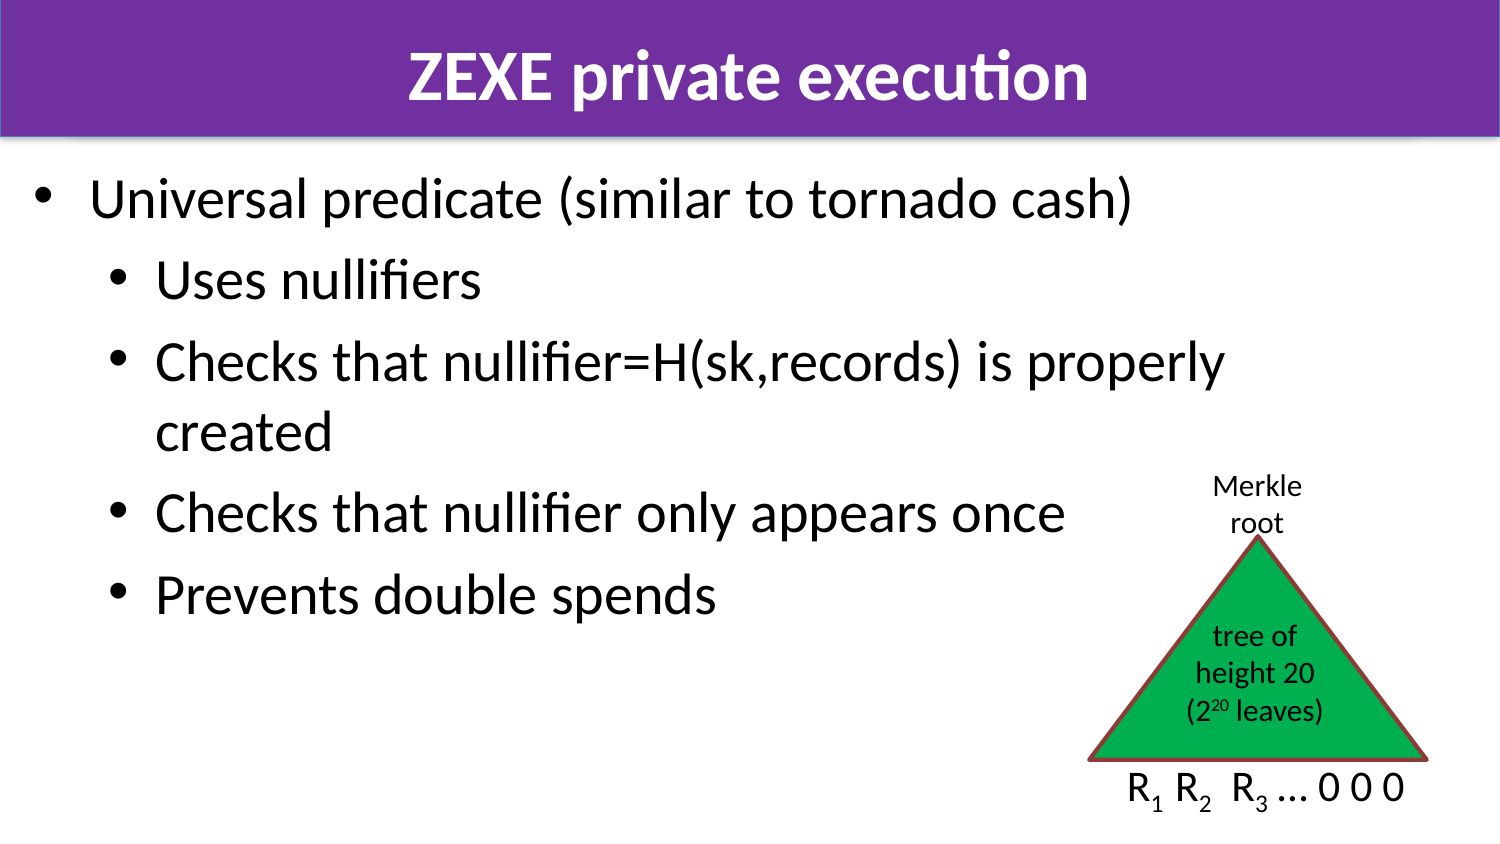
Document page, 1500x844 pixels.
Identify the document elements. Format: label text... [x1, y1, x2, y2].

title ZEXE private execution [75, 20, 1425, 123]
text_box R1 R2 R3 … 0 0 0 [1112, 769, 1420, 826]
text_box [1088, 457, 1427, 761]
list Universal predicate (similar to tornado cash) Uses nullifiers Checks that nullifier=H(sk,records) is properly created Checks that nullifier only appears once Prevents double spends [17, 152, 1369, 779]
